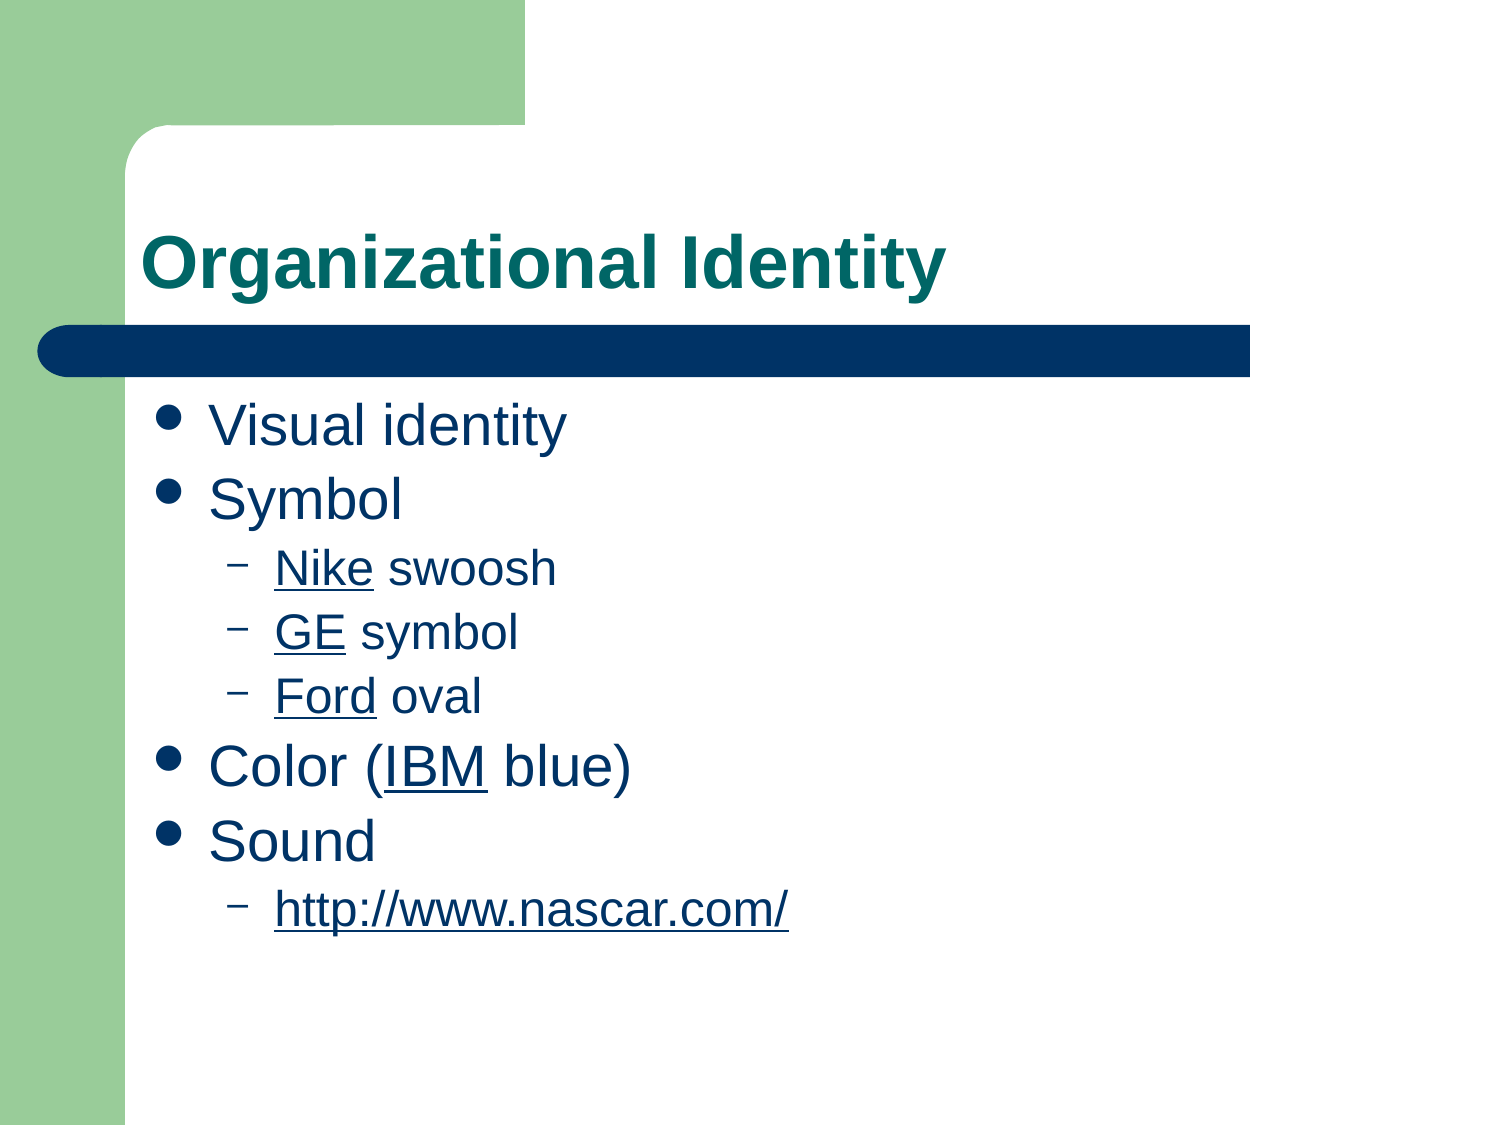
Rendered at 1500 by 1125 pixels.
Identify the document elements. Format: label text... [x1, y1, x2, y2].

title Organizational Identity [124, 124, 1426, 313]
list Visual identity Symbol Nike swoosh GE symbol Ford oval Color (IBM blue) Sound http://www.nascar.com/ [137, 387, 1400, 999]
